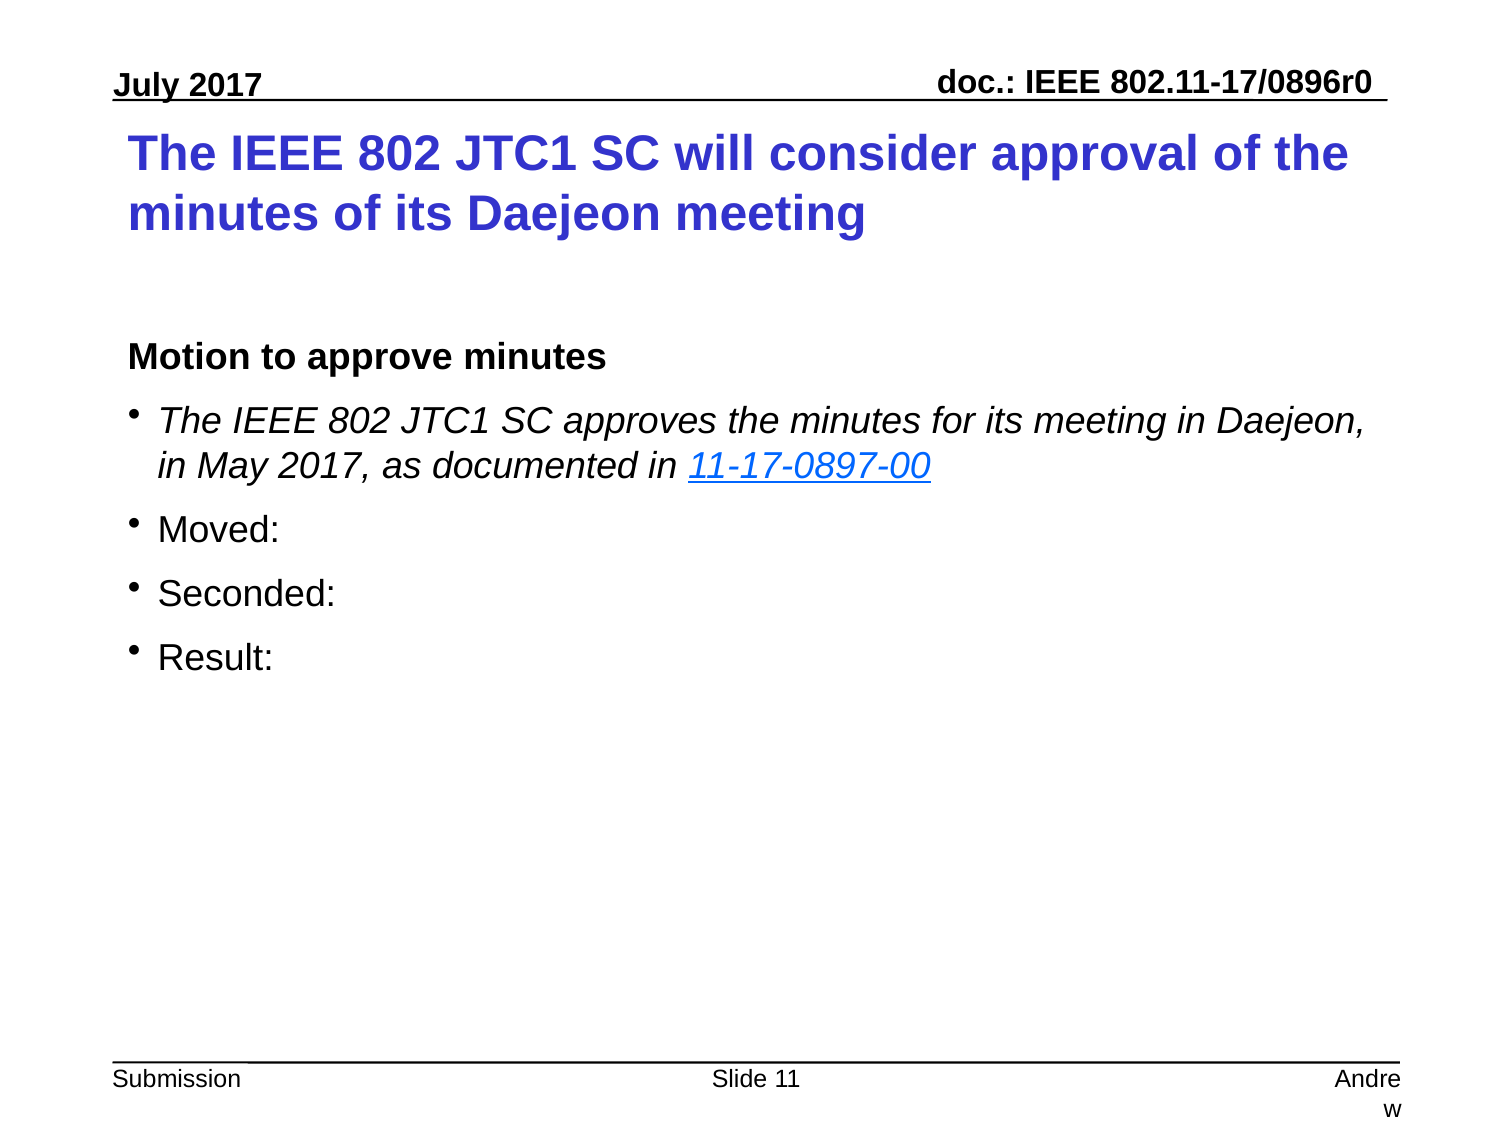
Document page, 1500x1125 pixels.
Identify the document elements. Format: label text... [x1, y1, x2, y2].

footer Andrew Myles, Cisco [1320, 1061, 1402, 1093]
slide_number Slide 11 [709, 1061, 803, 1093]
list Motion to approve minutes The IEEE 802 JTC1 SC approves the minutes for its meeting in Daejeon, in May 2017, as documented in 11-17-0897-00 Moved: Seconded: Result: [112, 324, 1388, 1000]
title The IEEE 802 JTC1 SC will consider approval of the minutes of its Daejeon meeting [112, 112, 1388, 288]
